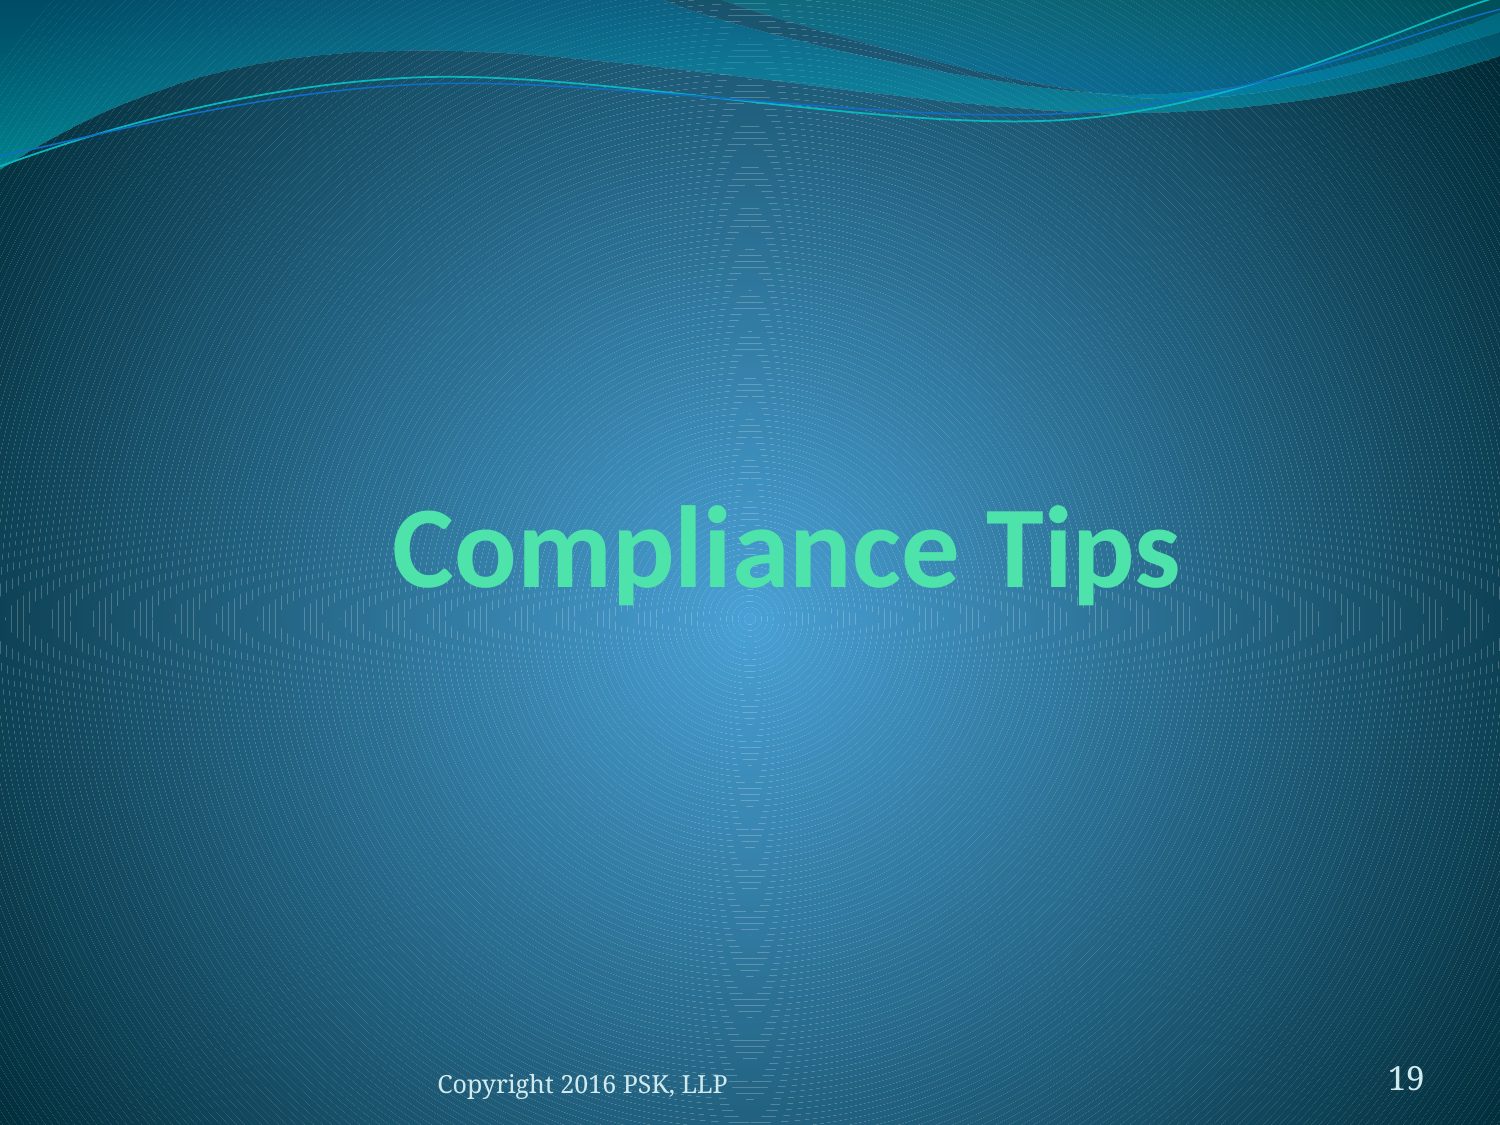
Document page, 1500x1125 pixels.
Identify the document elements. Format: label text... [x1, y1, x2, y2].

footer Copyright 2016 PSK, LLP [437, 1042, 988, 1103]
title Compliance Tips [150, 387, 1425, 611]
slide_number 19 [1299, 1042, 1425, 1103]
